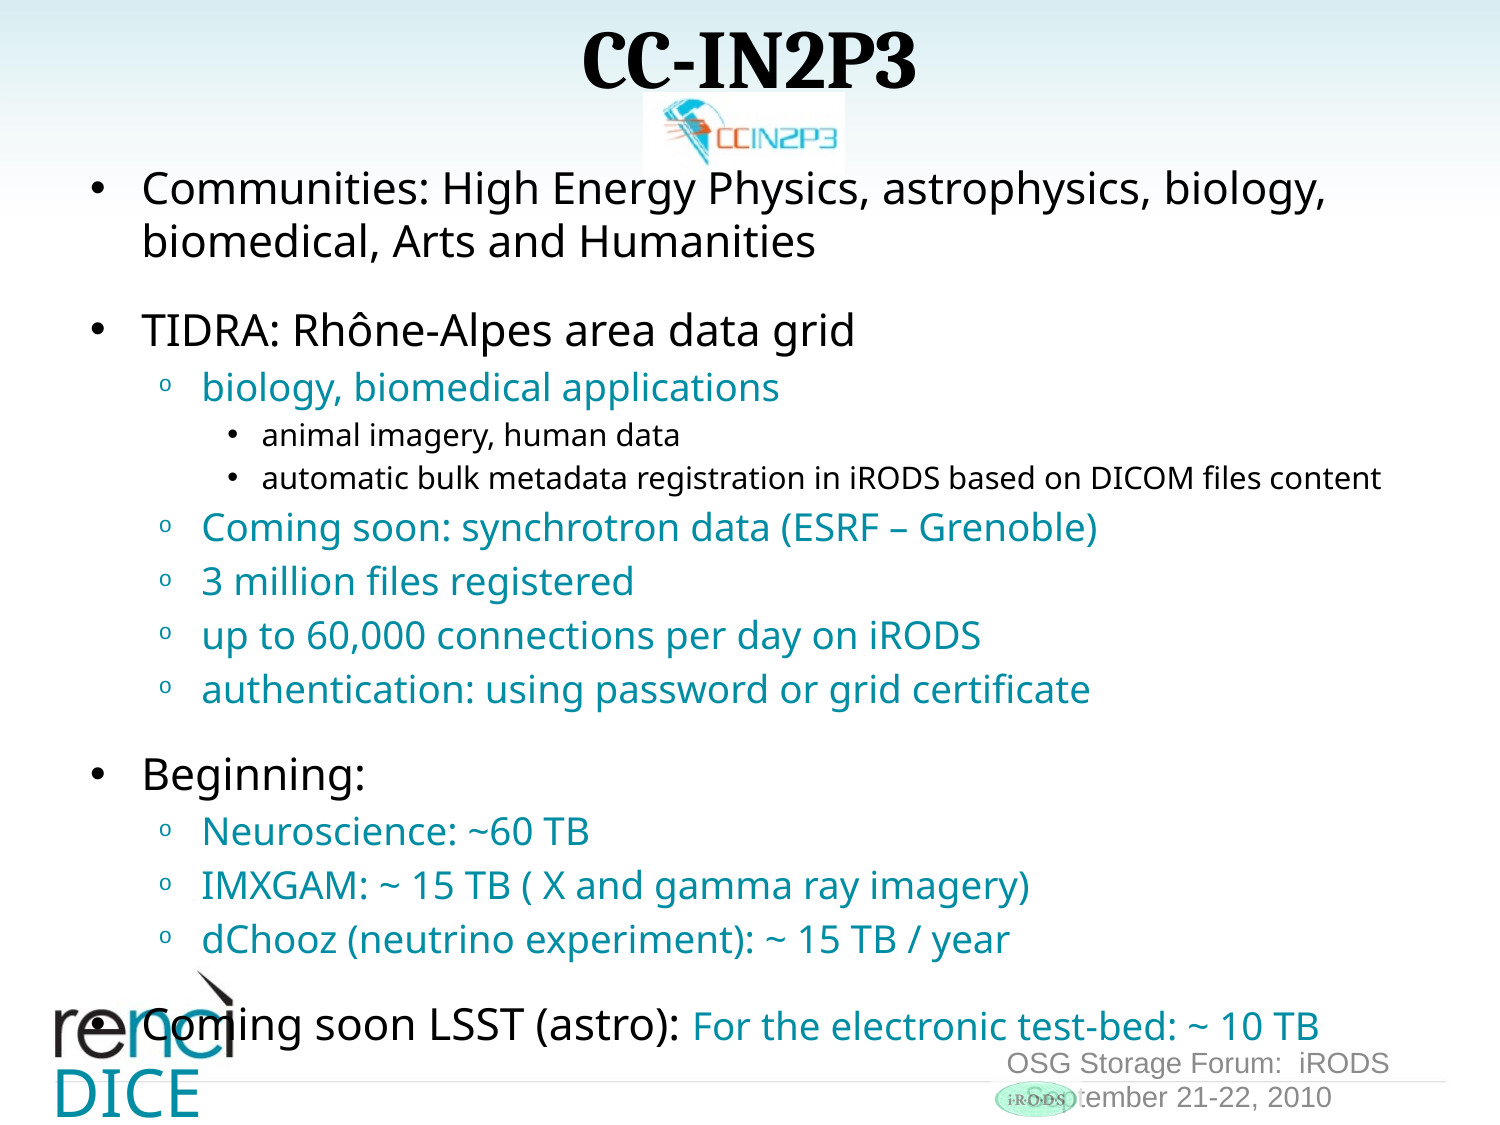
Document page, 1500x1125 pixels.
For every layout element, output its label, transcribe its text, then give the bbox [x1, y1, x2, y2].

text_box Communities: High Energy Physics, astrophysics, biology, biomedical, Arts and Humanities TIDRA: Rhône-Alpes area data grid biology, biomedical applications animal imagery, human data automatic bulk metadata registration in iRODS based on DICOM files content Coming soon: synchrotron data (ESRF – Grenoble) 3 million files registered up to 60,000 connections per day on iRODS authentication: using password or grid certificate Beginning: Neuroscience: ~60 TB IMXGAM: ~ 15 TB ( X and gamma ray imagery) dChooz (neutrino experiment): ~ 15 TB / year Coming soon LSST (astro): For the electronic test-bed: ~ 10 TB [74, 152, 1425, 1073]
text_box [991, 1075, 1082, 1120]
title CC-IN2P3 [75, 0, 1425, 149]
picture [0, 0, 1500, 1125]
